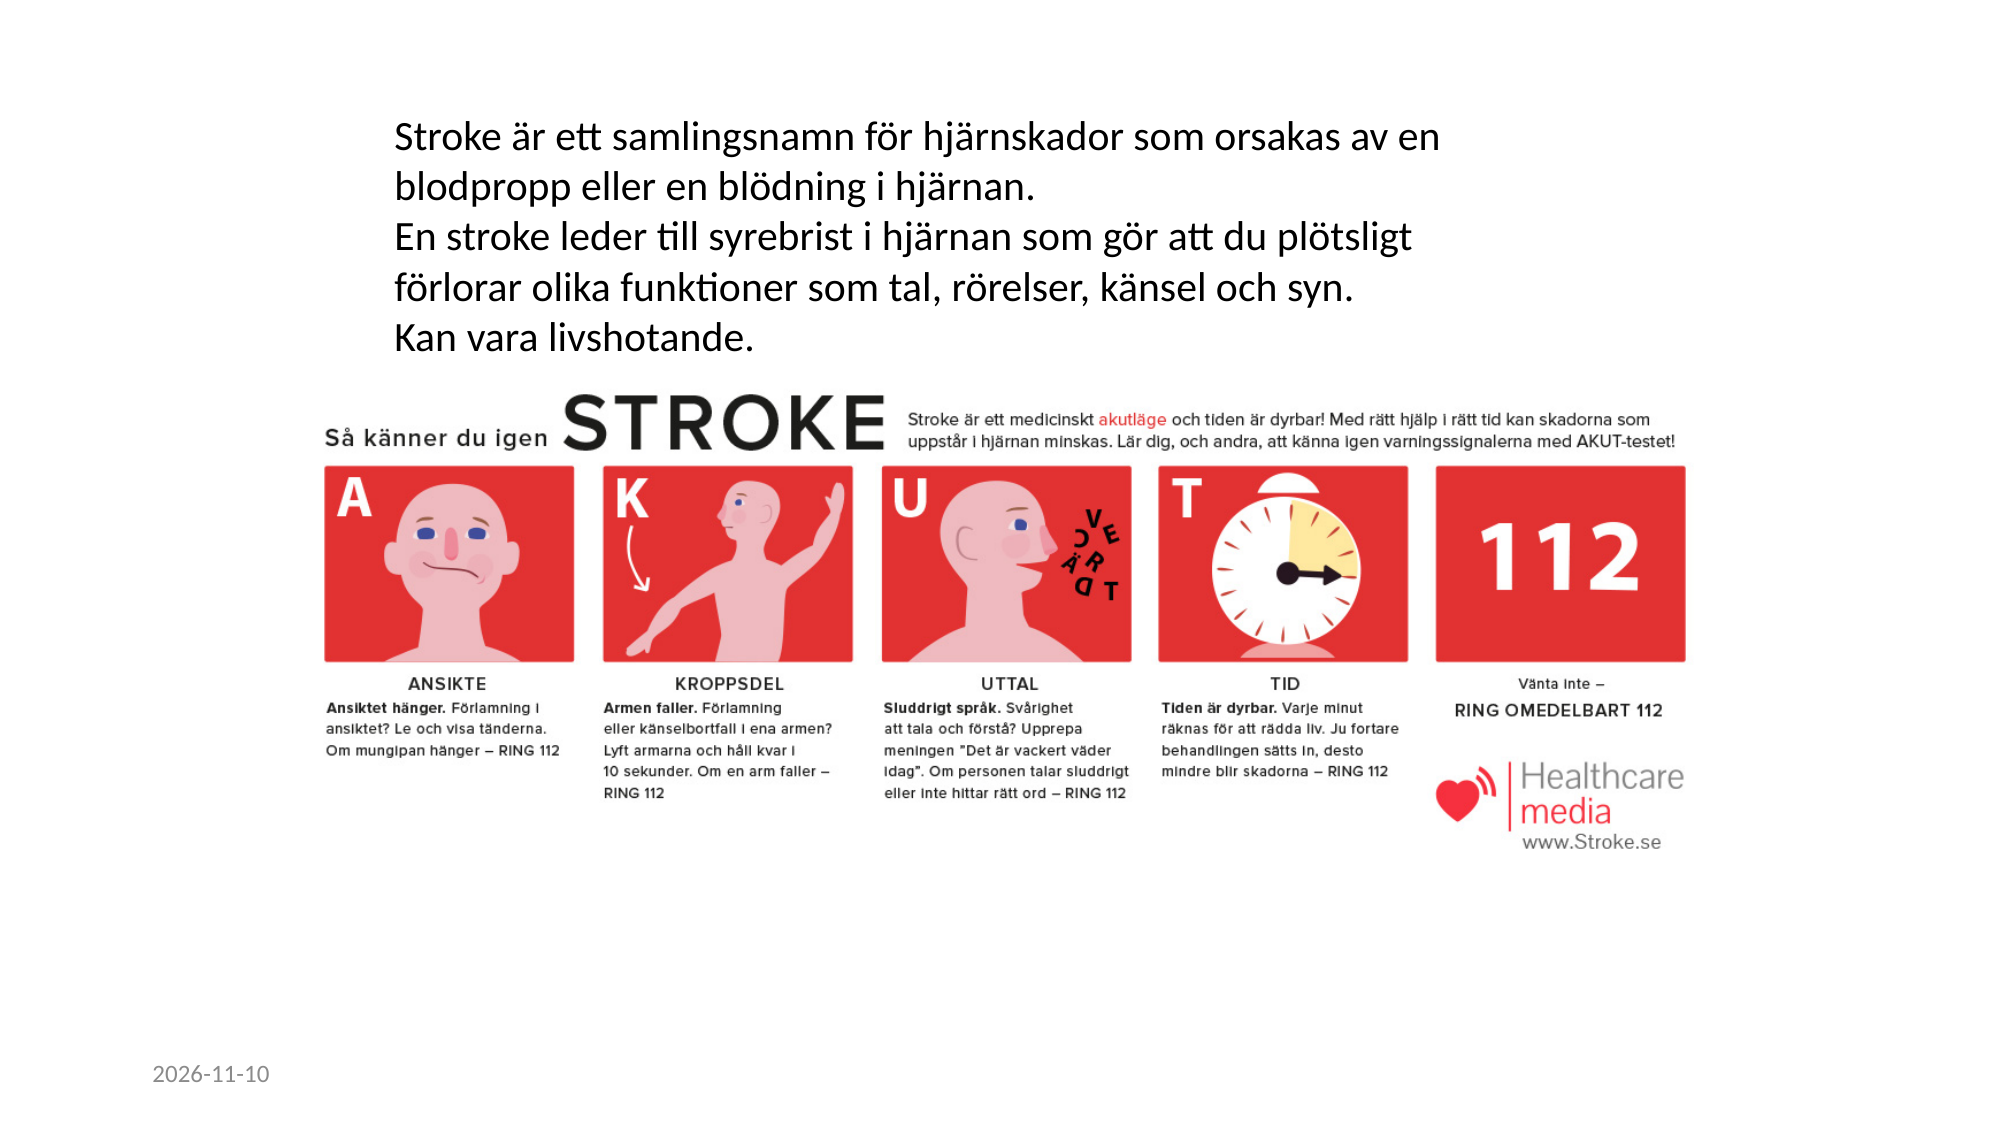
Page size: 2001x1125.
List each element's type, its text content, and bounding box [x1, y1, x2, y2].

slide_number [137, 1042, 588, 1103]
text_box Stroke är ett samlingsnamn för hjärnskador som orsakas av en blodpropp eller en blödning i hjärnan. En stroke leder till syrebrist i hjärnan som gör att du plötsligt förlorar olika funktioner som tal, rörelser, känsel och syn. Kan vara livshotande. [379, 101, 1466, 361]
picture [314, 361, 1694, 858]
